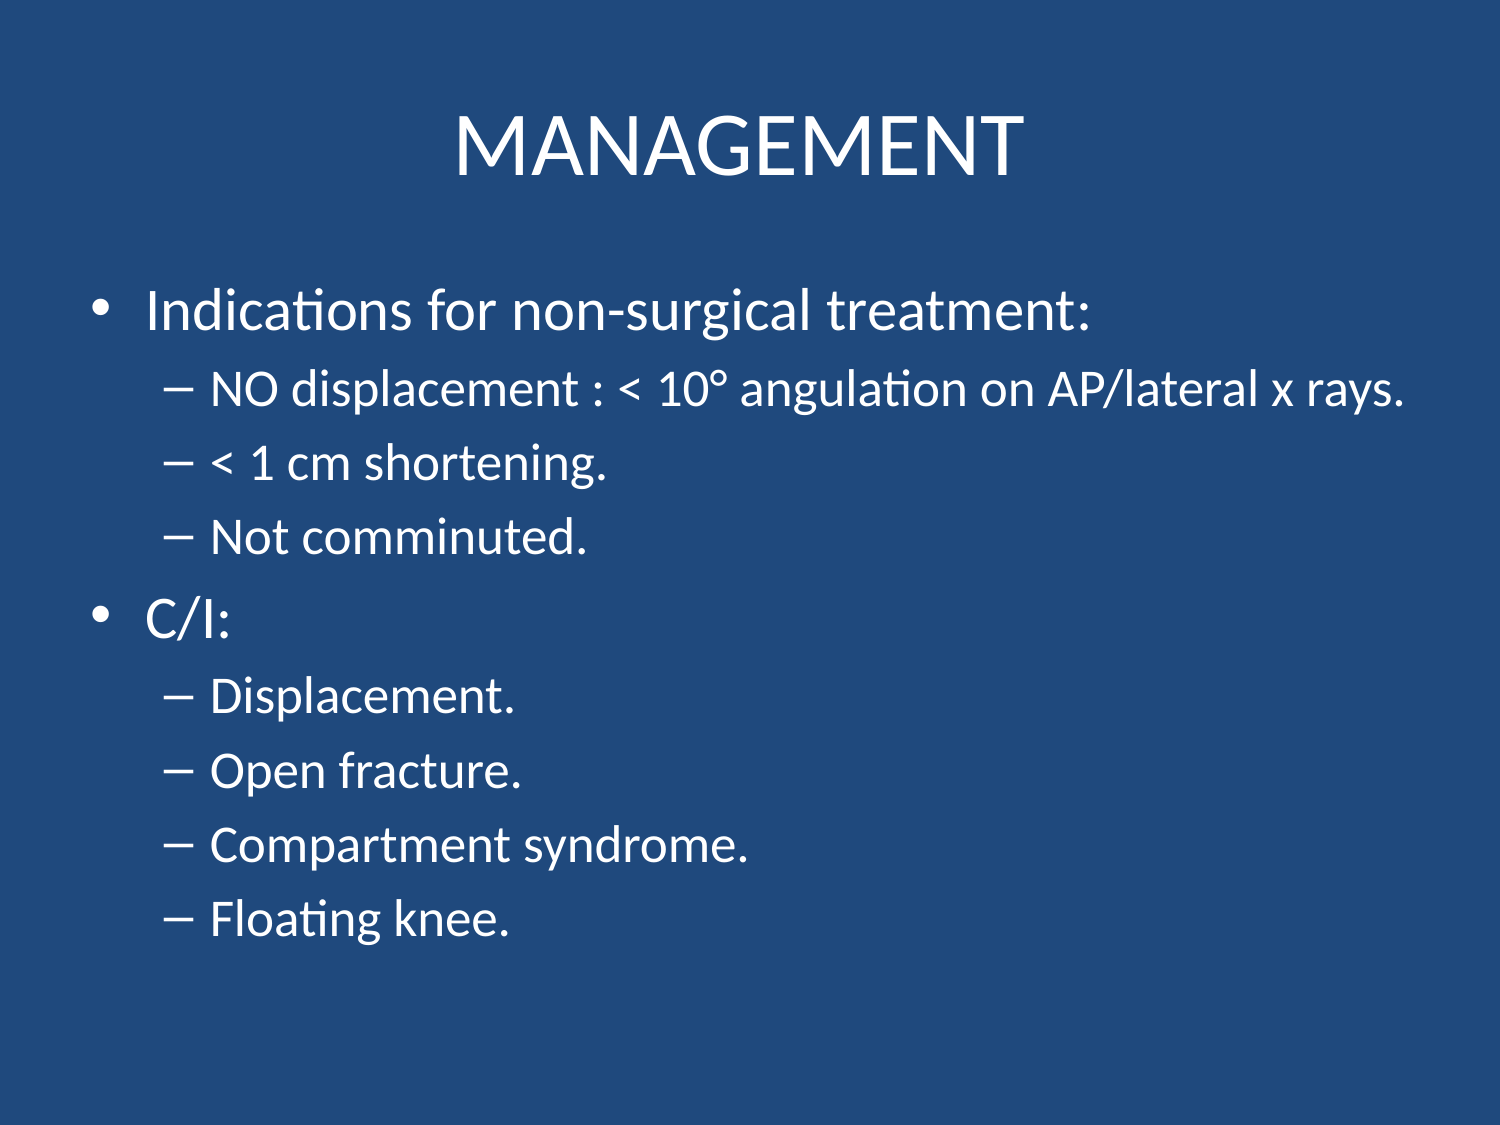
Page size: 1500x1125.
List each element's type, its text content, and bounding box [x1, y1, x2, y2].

title MANAGEMENT [75, 45, 1425, 233]
list Indications for non-surgical treatment: NO displacement : < 10° angulation on AP/lateral x rays. < 1 cm shortening. Not comminuted. C/I: Displacement. Open fracture. Compartment syndrome. Floating knee. [75, 262, 1425, 1005]
